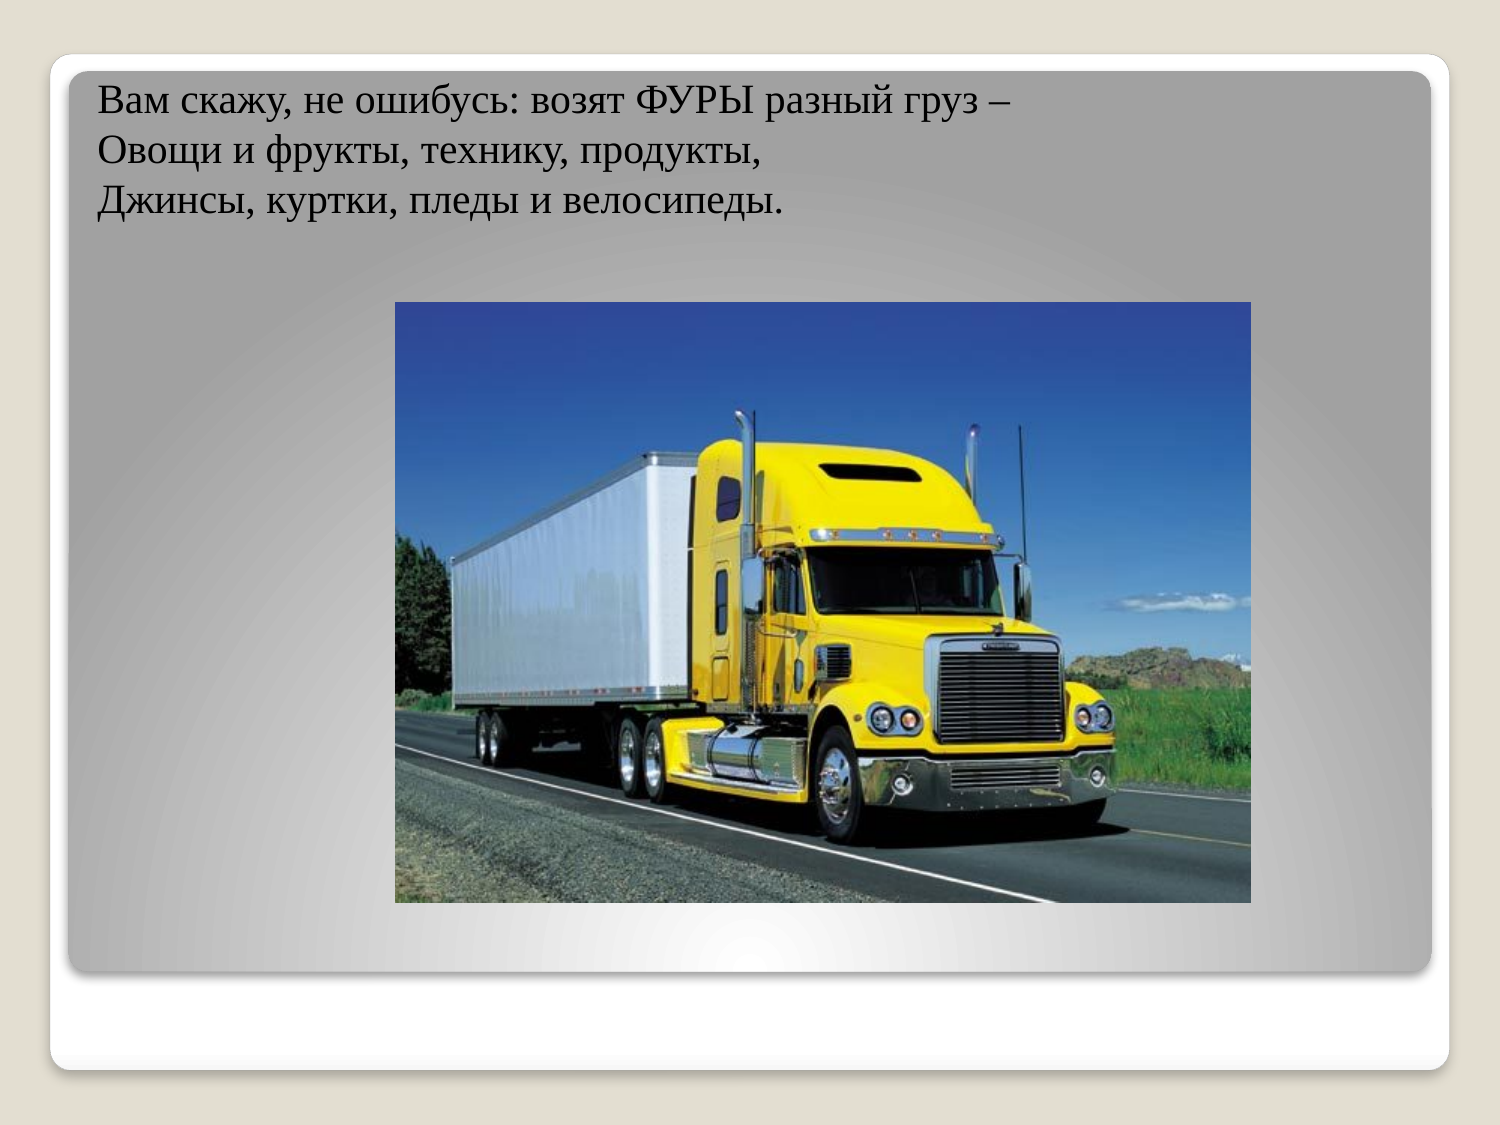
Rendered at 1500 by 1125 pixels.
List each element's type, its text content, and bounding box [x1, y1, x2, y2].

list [395, 302, 1251, 903]
title Вам скажу, не ошибусь: возят ФУРЫ разный груз – Овощи и фрукты, технику, продукты, Джинсы, куртки, пледы и велосипеды. [82, 78, 1425, 279]
